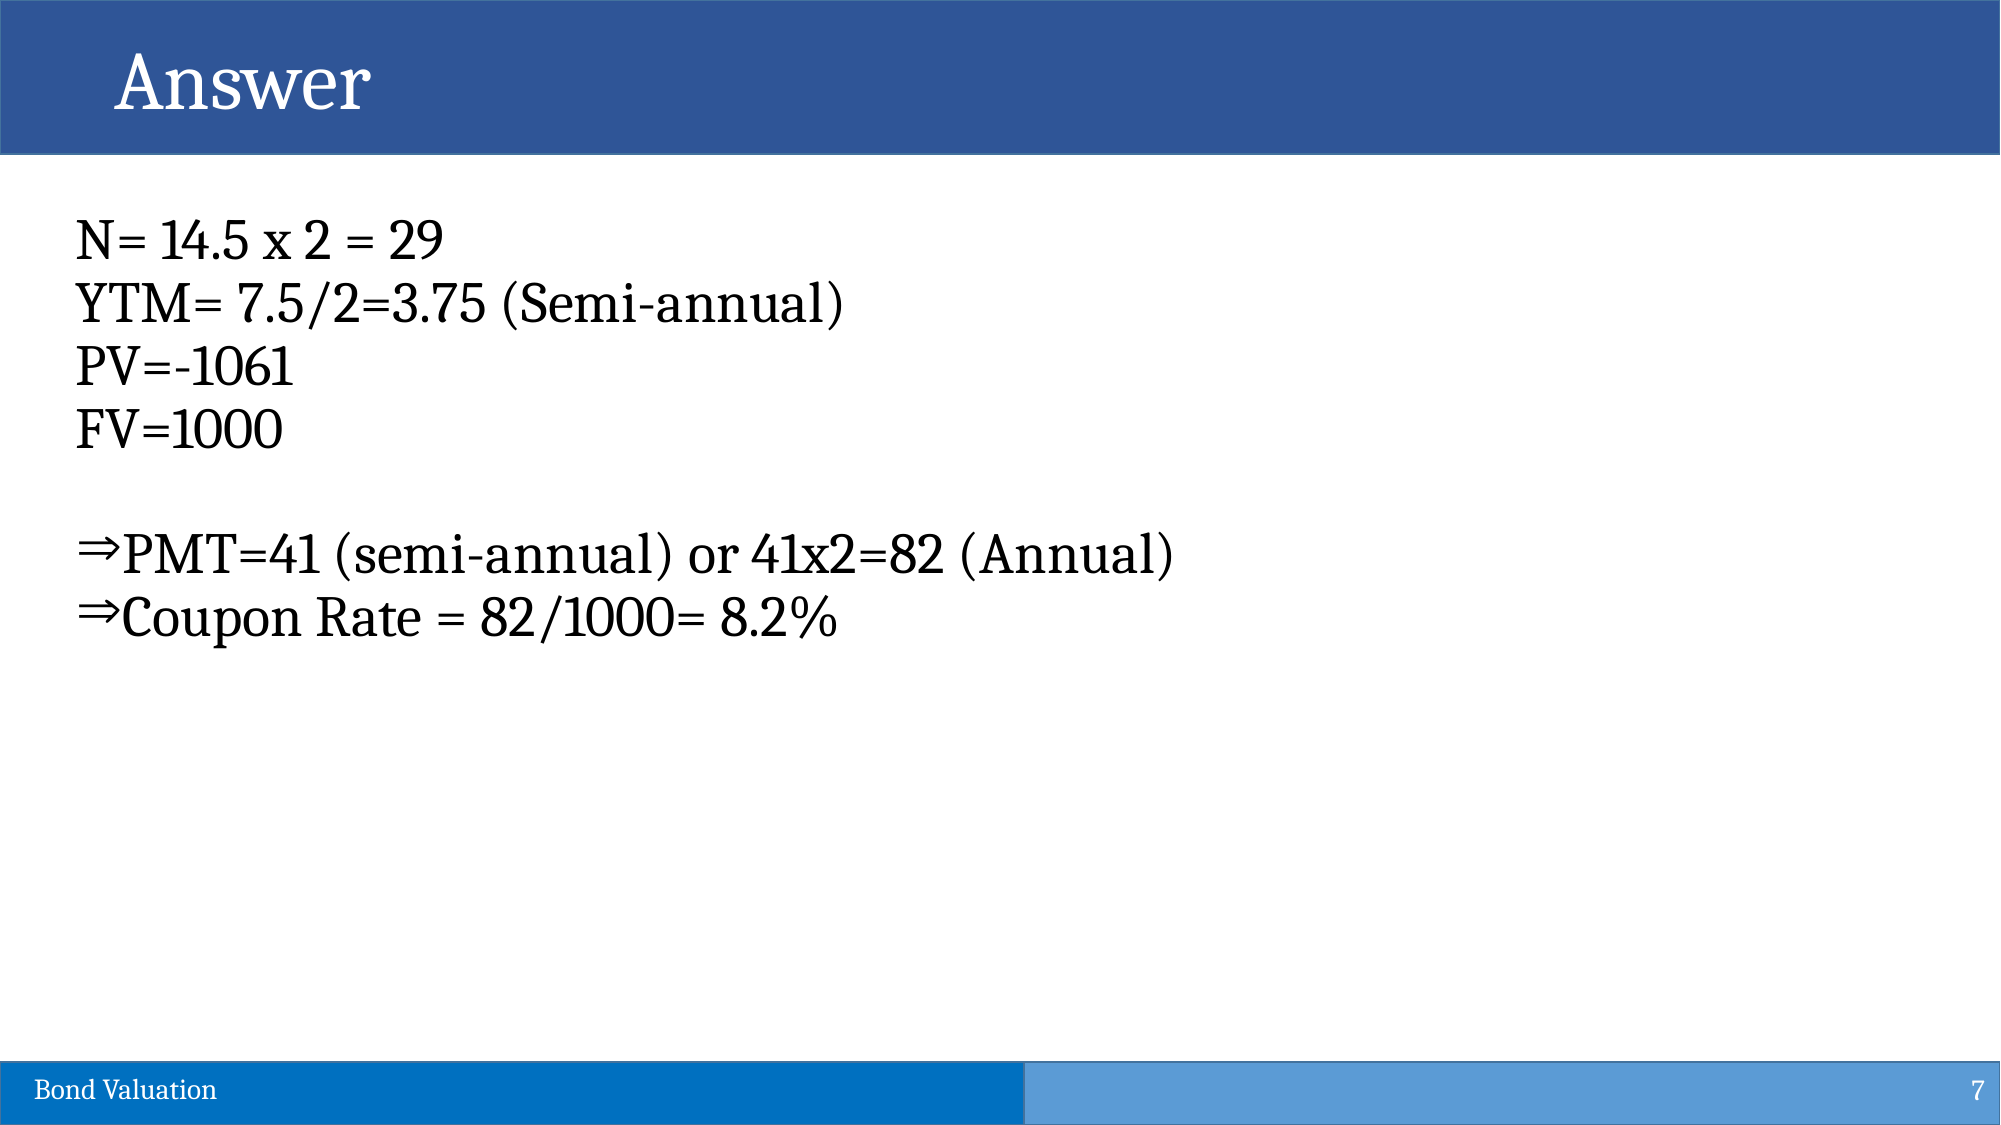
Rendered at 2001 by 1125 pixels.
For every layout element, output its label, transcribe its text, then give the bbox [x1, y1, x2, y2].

text_box [0, 1061, 1023, 1125]
slide_number 7 [1550, 1059, 2000, 1120]
text_box Answer [99, 18, 1912, 134]
text_box [0, 0, 2000, 155]
text_box Bond Valuation [19, 1063, 850, 1113]
text_box N= 14.5 x 2 = 29 YTM= 7.5/2=3.75 (Semi-annual) PV=-1061 FV=1000 PMT=41 (semi-annual) or 41x2=82 (Annual) Coupon Rate = 82/1000= 8.2% [61, 201, 1950, 1057]
text_box [1023, 1061, 2000, 1125]
